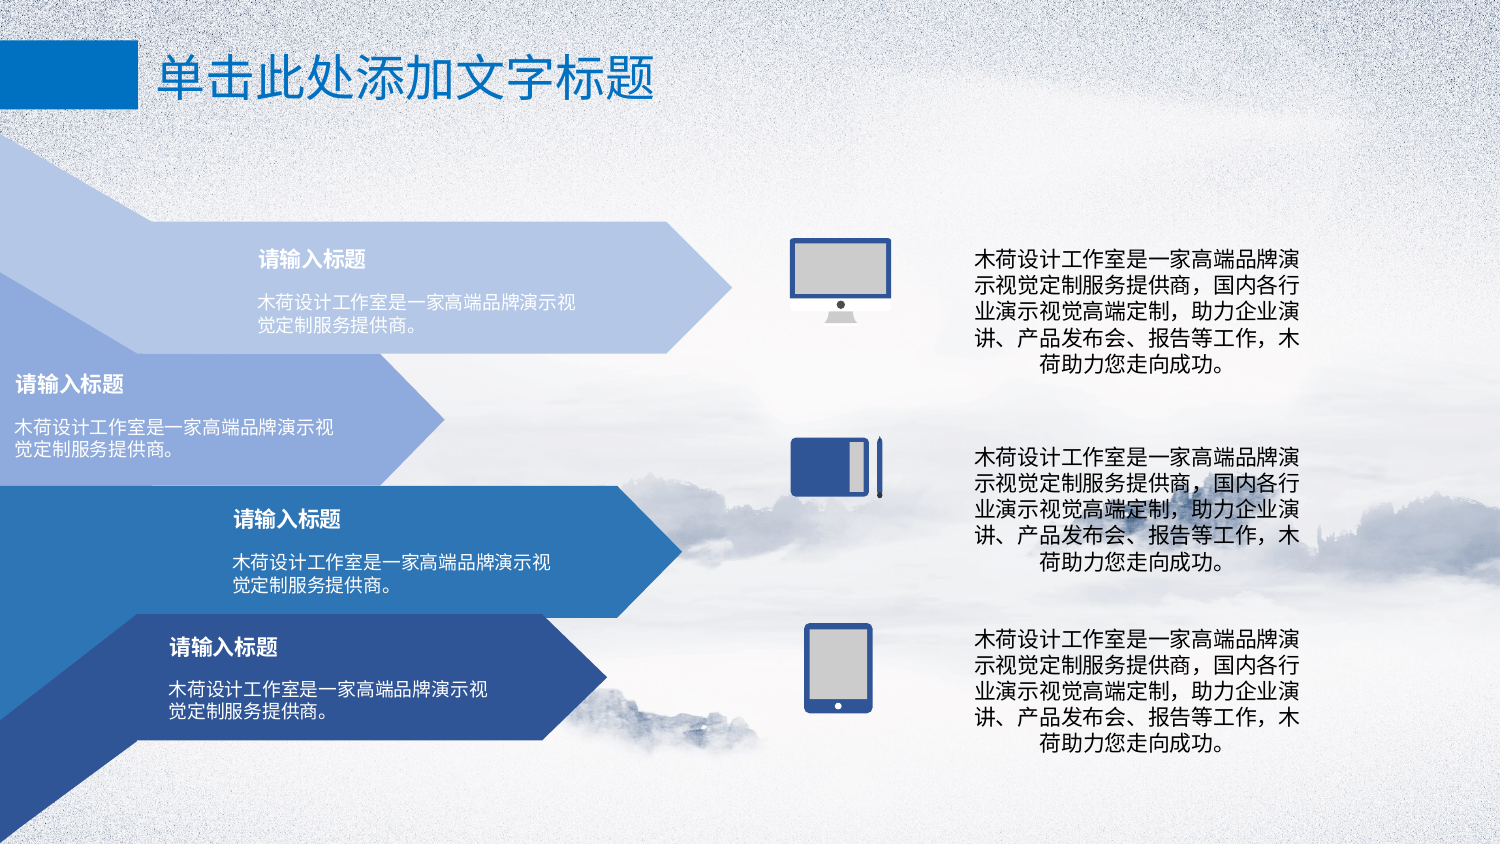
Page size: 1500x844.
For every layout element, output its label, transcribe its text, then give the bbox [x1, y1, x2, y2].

picture [0, 0, 1500, 844]
text_box 木荷设计工作室是一家高端品牌演示视觉定制服务提供商，国内各行业演示视觉高端定制，助力企业演讲、产品发布会、报告等工作，木荷助力您走向成功。 [948, 617, 1327, 764]
text_box 木荷设计工作室是一家高端品牌演示视觉定制服务提供商，国内各行业演示视觉高端定制，助力企业演讲、产品发布会、报告等工作，木荷助力您走向成功。 [948, 436, 1327, 582]
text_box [0, 614, 608, 844]
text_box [790, 436, 883, 499]
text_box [0, 272, 445, 485]
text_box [0, 133, 733, 437]
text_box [0, 485, 683, 790]
text_box 木荷设计工作室是一家高端品牌演示视觉定制服务提供商，国内各行业演示视觉高端定制，助力企业演讲、产品发布会、报告等工作，木荷助力您走向成功。 [948, 238, 1327, 384]
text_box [804, 623, 873, 714]
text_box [789, 238, 892, 326]
